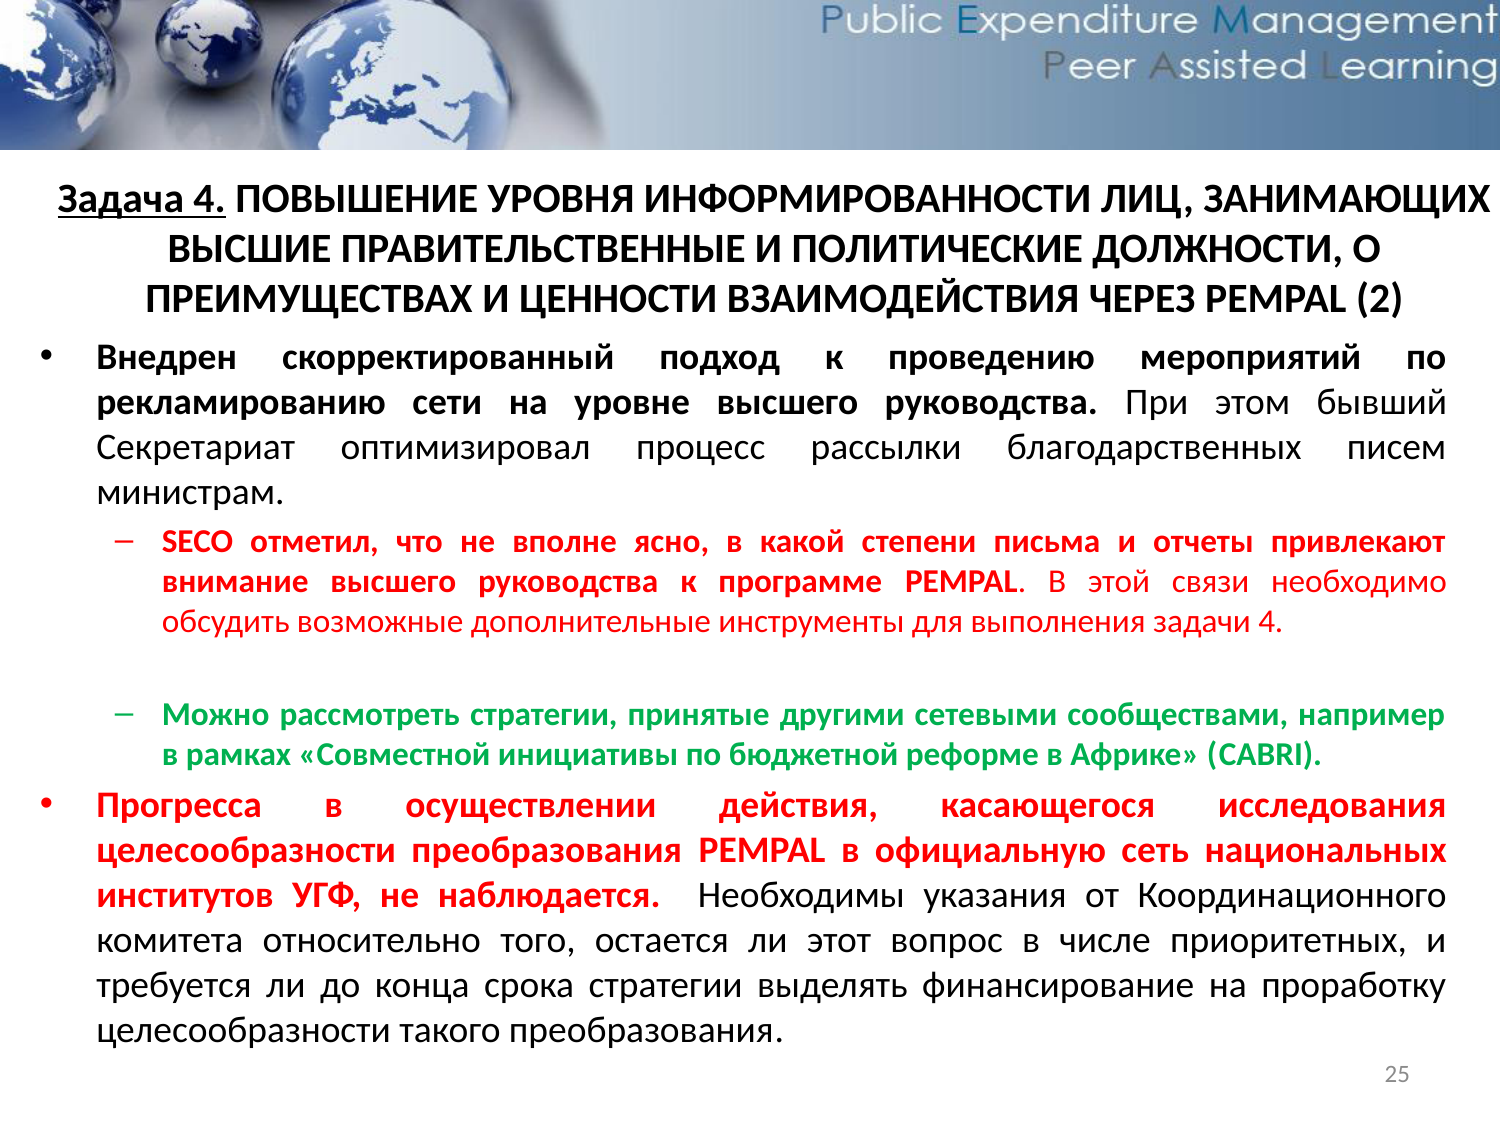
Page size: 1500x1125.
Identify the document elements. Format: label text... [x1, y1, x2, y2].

slide_number 25 [1074, 1042, 1425, 1103]
list Внедрен скорректированный подход к проведению мероприятий по рекламированию сети на уровне высшего руководства. При этом бывший Секретариат оптимизировал процесс рассылки благодарственных писем министрам. SECO отметил, что не вполне ясно, в какой степени письма и отчеты привлекают внимание высшего руководства к программе PEMPAL. В этой связи необходимо обсудить возможные дополнительные инструменты для выполнения задачи 4. Можно рассмотреть стратегии, принятые другими сетевыми сообществами, например в рамках «Совместной инициативы по бюджетной реформе в Африке» (CABRI). Прогресса в осуществлении действия, касающегося исследования целесообразности преобразования PEMPAL в официальную сеть национальных институтов УГФ, не наблюдается. Необходимы указания от Координационного комитета относительно того, остается ли этот вопрос в числе приоритетных, и требуется ли до конца срока стратегии выделять финансирование на проработку целесообразности такого преобразования. [24, 324, 1463, 1088]
title Задача 4. Повышение уровня информированности лиц, занимающих высшие правительственные и политические должности, о преимуществах и ценности взаимодействия через PEMPAL (2) [24, 157, 1500, 340]
picture [0, 0, 1500, 151]
